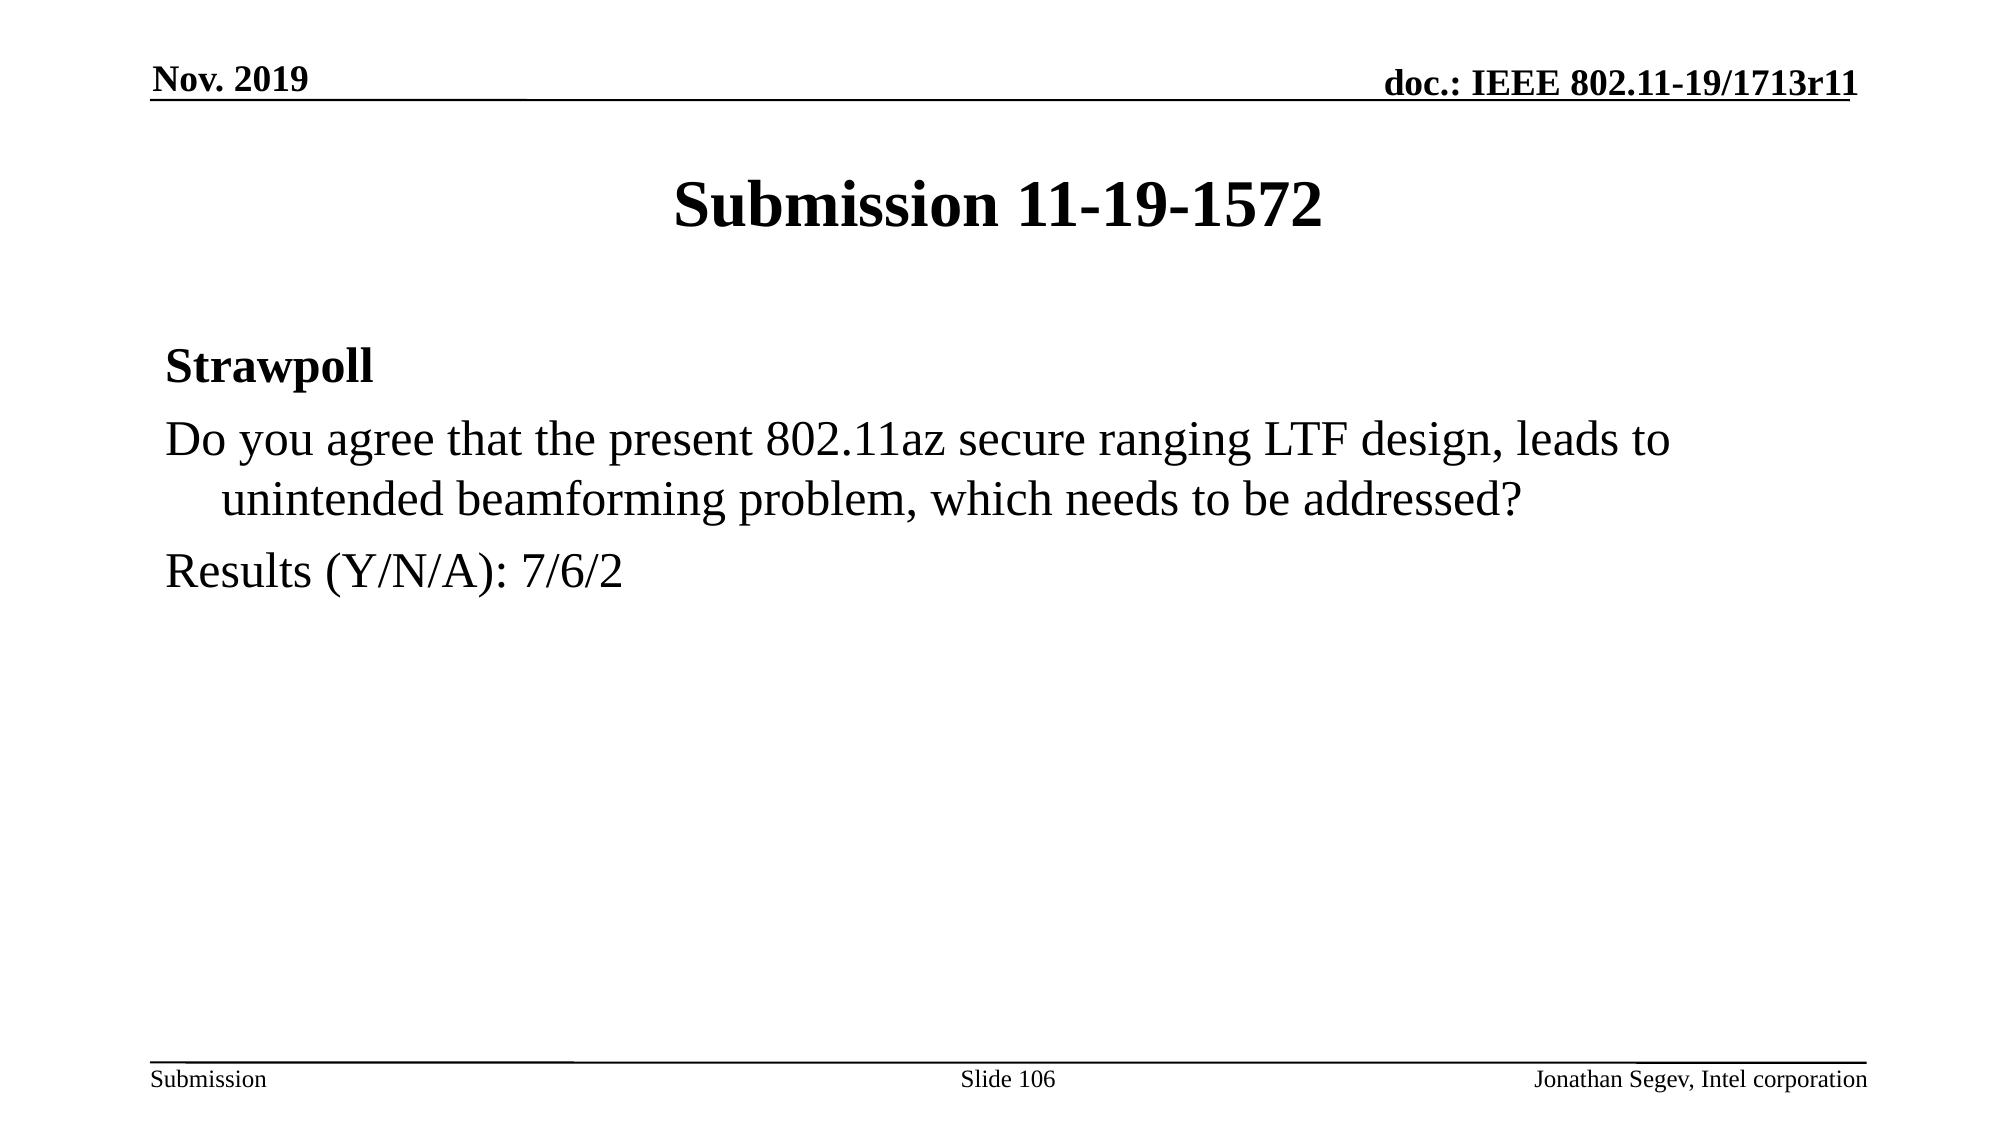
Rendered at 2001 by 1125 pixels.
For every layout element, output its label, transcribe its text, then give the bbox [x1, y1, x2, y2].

list Strawpoll Do you agree that the present 802.11az secure ranging LTF design, leads to unintended beamforming problem, which needs to be addressed? Results (Y/N/A): 7/6/2 [149, 324, 1850, 1000]
title Submission 11-19-1572 [149, 112, 1850, 288]
slide_number Slide 106 [950, 1061, 1067, 1123]
footer Jonathan Segev, Intel corporation [1171, 1061, 1869, 1093]
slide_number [152, 54, 563, 100]
